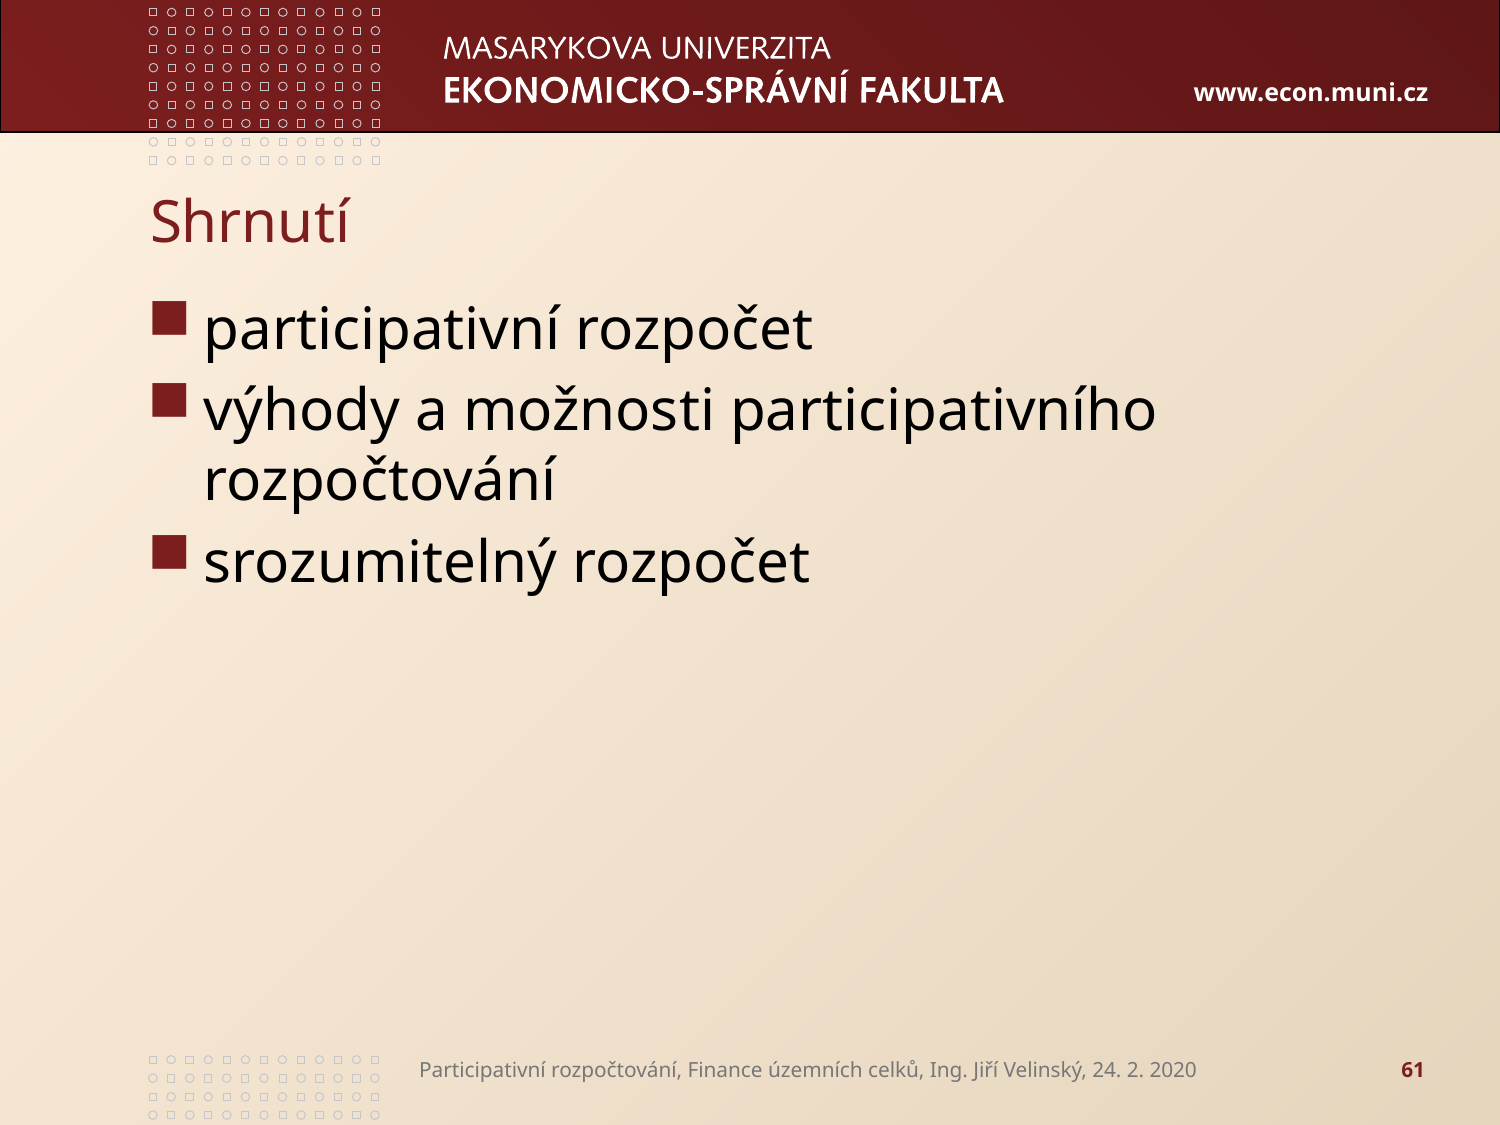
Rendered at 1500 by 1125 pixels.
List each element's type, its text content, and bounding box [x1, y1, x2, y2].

footer Participativní rozpočtování, Finance územních celků, Ing. Jiří Velinský, 24. 2. 2020 [419, 1056, 1316, 1100]
title Shrnutí [150, 184, 1425, 268]
slide_number 61 [1316, 1056, 1425, 1100]
list participativní rozpočet výhody a možnosti participativního rozpočtování srozumitelný rozpočet [147, 290, 1423, 1006]
